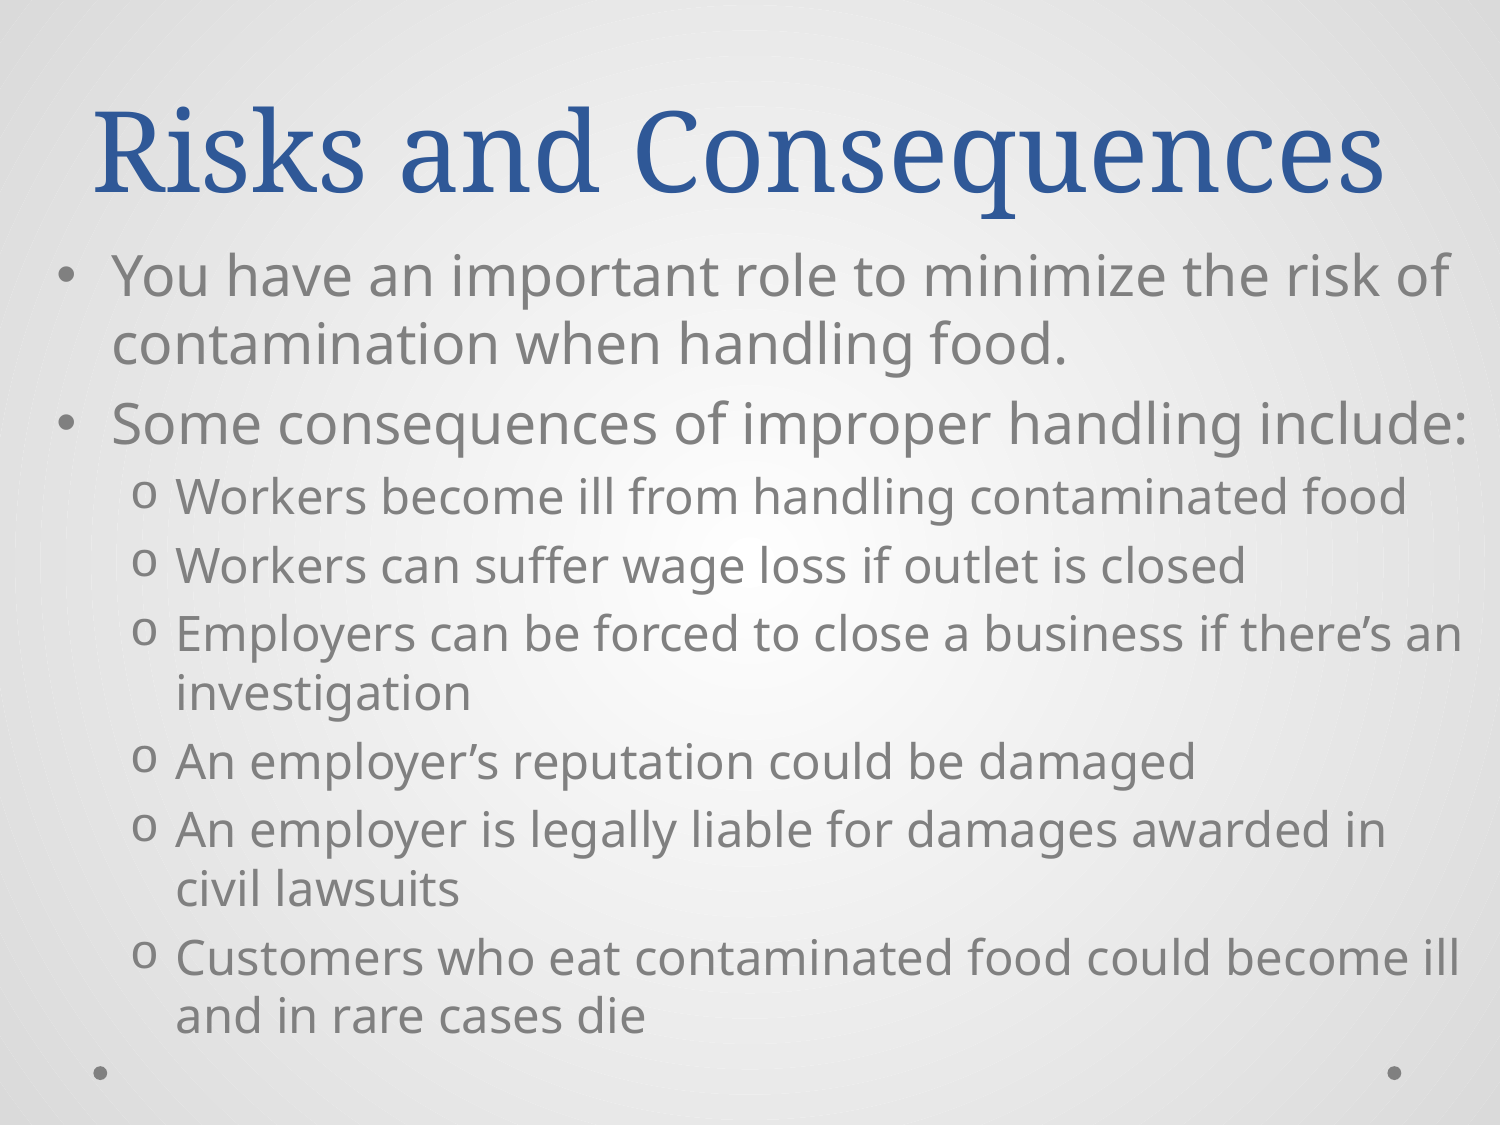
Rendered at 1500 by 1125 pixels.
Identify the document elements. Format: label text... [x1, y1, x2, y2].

title Risks and Consequences [64, 0, 1415, 223]
list You have an important role to minimize the risk of contamination when handling food. Some consequences of improper handling include: Workers become ill from handling contaminated food Workers can suffer wage loss if outlet is closed Employers can be forced to close a business if there’s an investigation An employer’s reputation could be damaged An employer is legally liable for damages awarded in civil lawsuits Customers who eat contaminated food could become ill and in rare cases die [41, 231, 1500, 1125]
